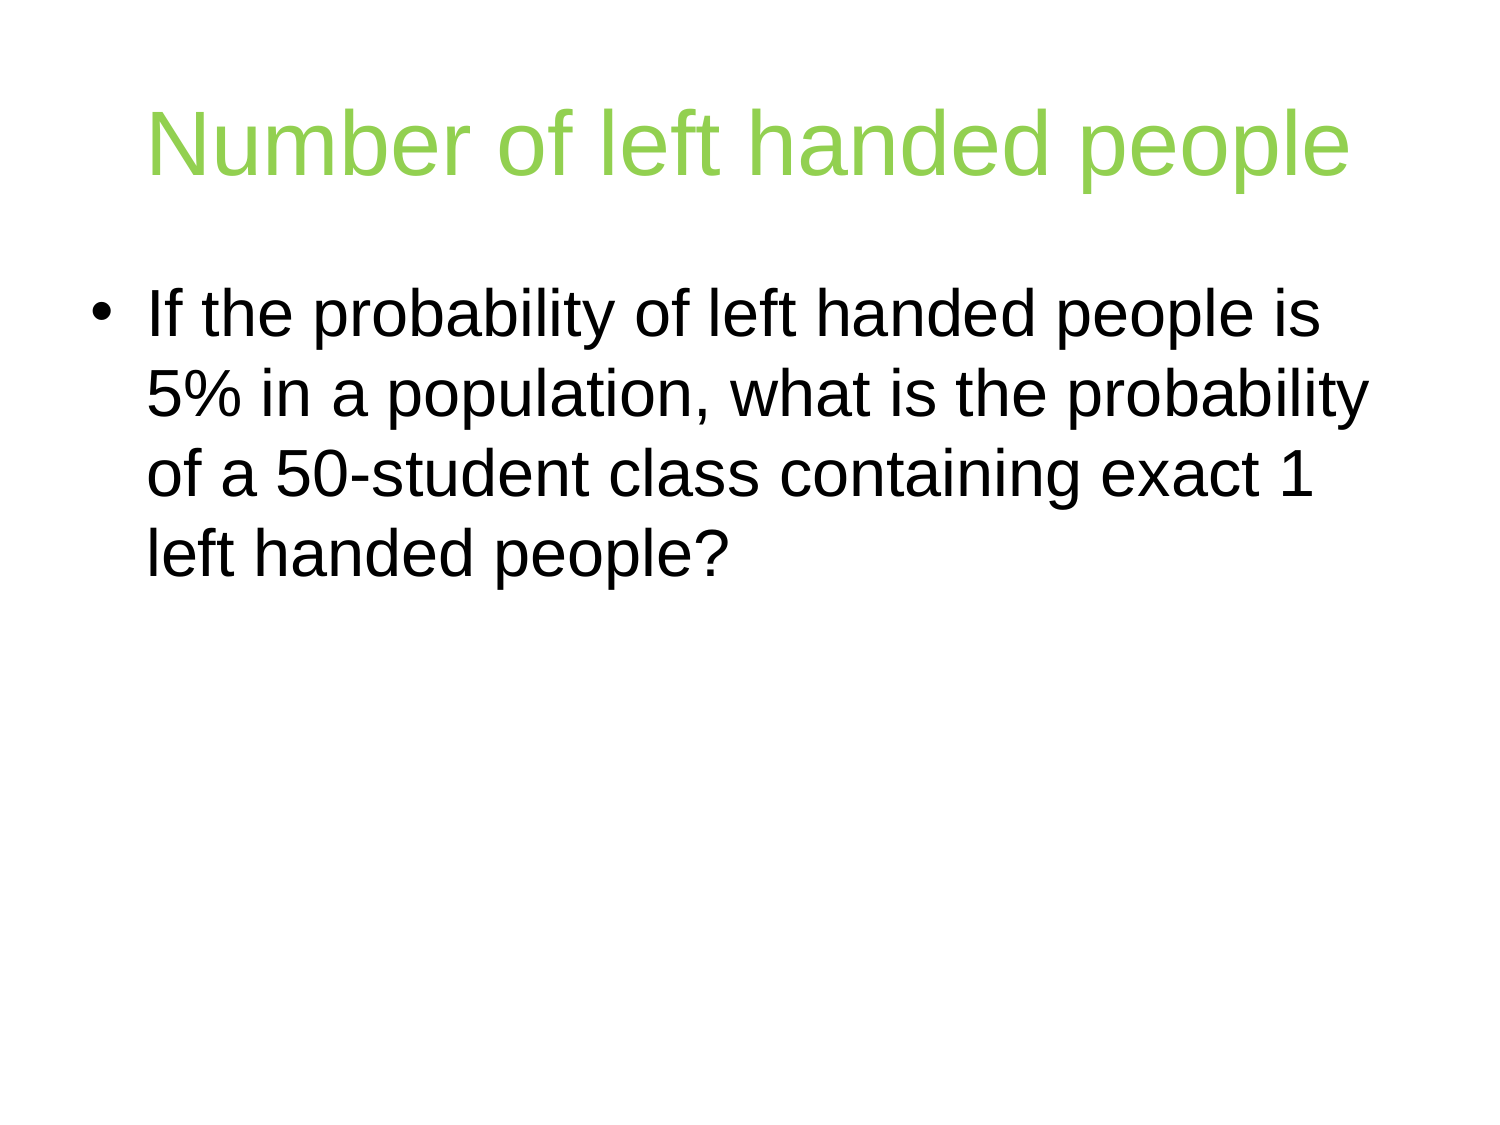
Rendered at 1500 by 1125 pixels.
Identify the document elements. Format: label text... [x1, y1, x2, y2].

list If the probability of left handed people is 5% in a population, what is the probability of a 50-student class containing exact 1 left handed people? [75, 262, 1425, 1005]
title Number of left handed people [75, 45, 1425, 233]
